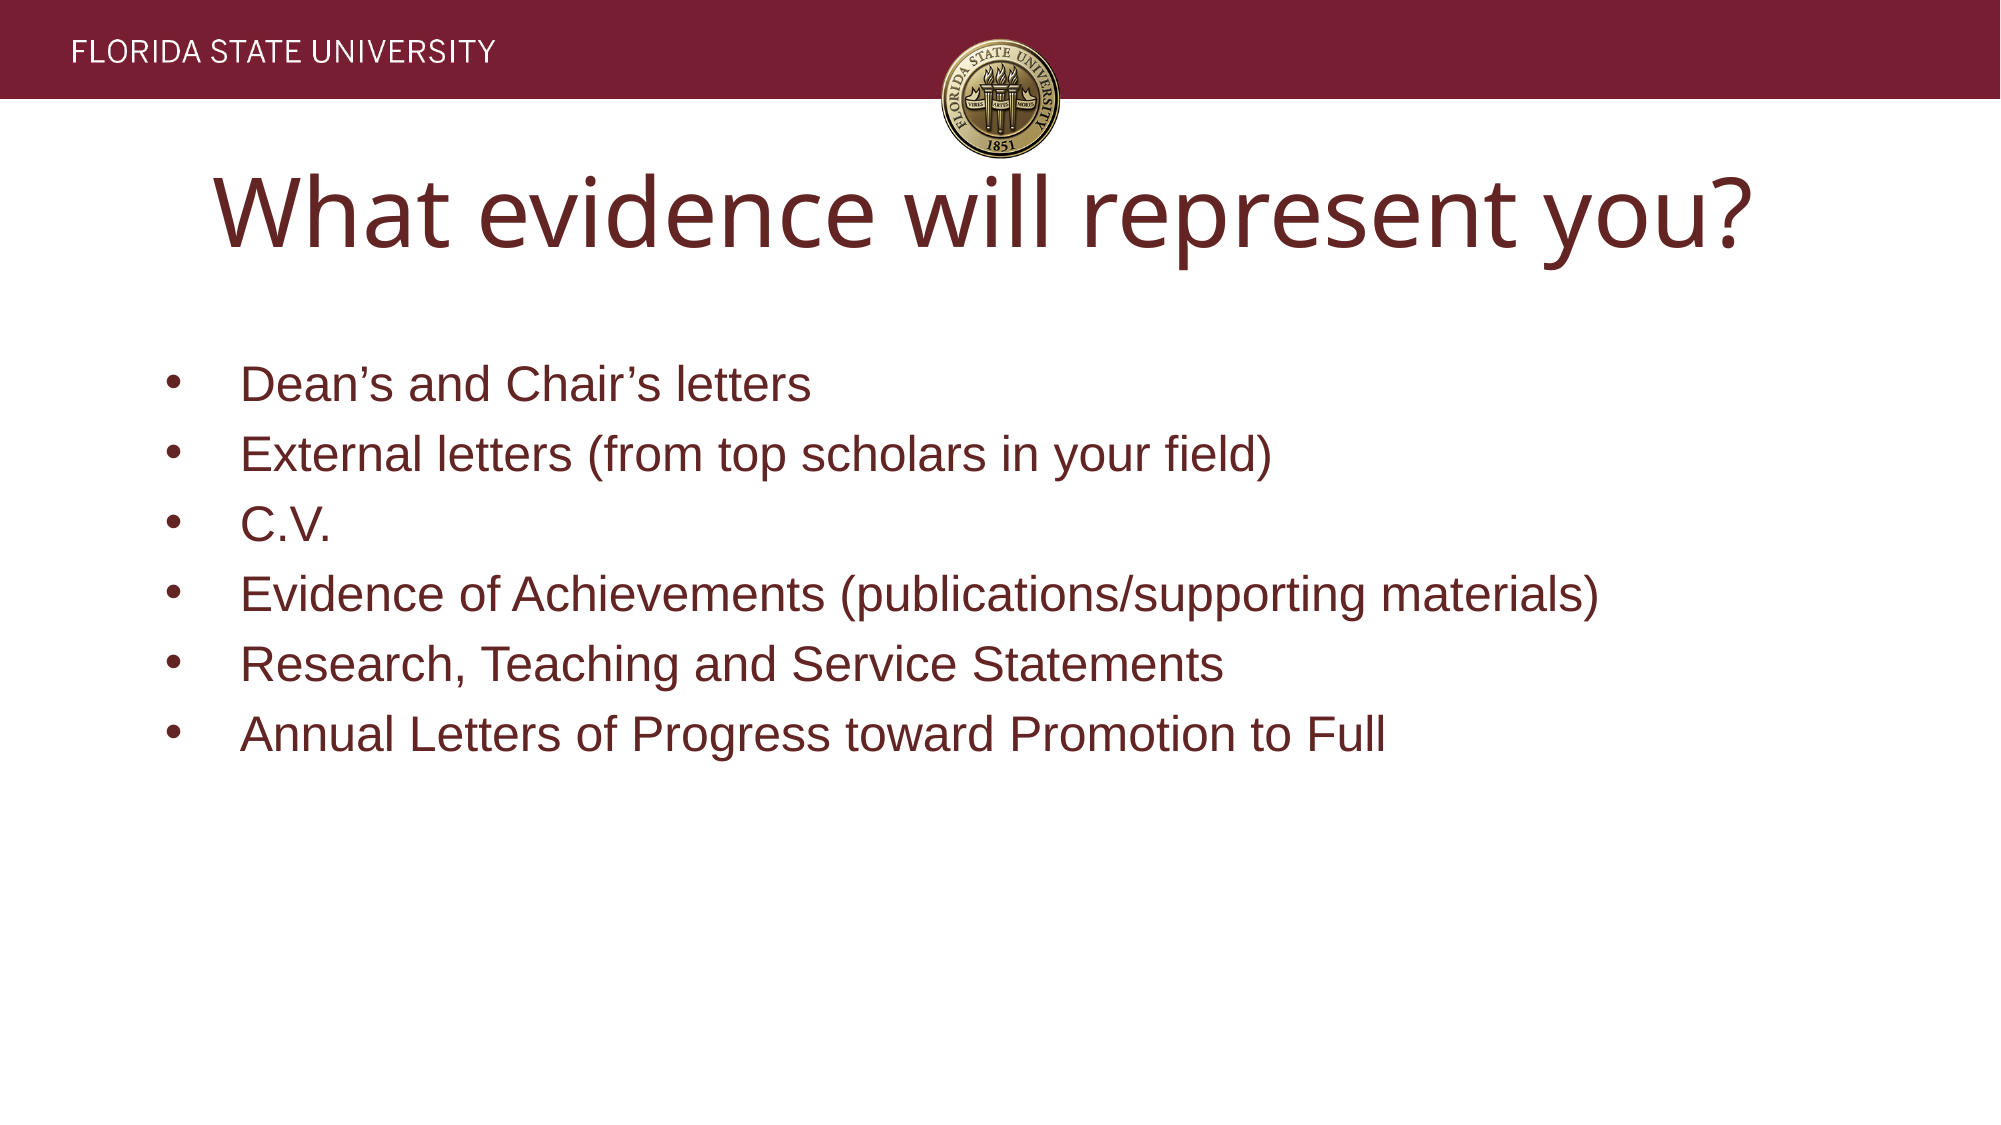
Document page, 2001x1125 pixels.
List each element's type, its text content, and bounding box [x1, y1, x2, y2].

list Dean’s and Chair’s letters External letters (from top scholars in your field) C.V. Evidence of Achievements (publications/supporting materials) Research, Teaching and Service Statements Annual Letters of Progress toward Promotion to Full [149, 343, 1849, 1081]
picture [0, 0, 2001, 1125]
title What evidence will represent you? [147, 99, 1846, 318]
